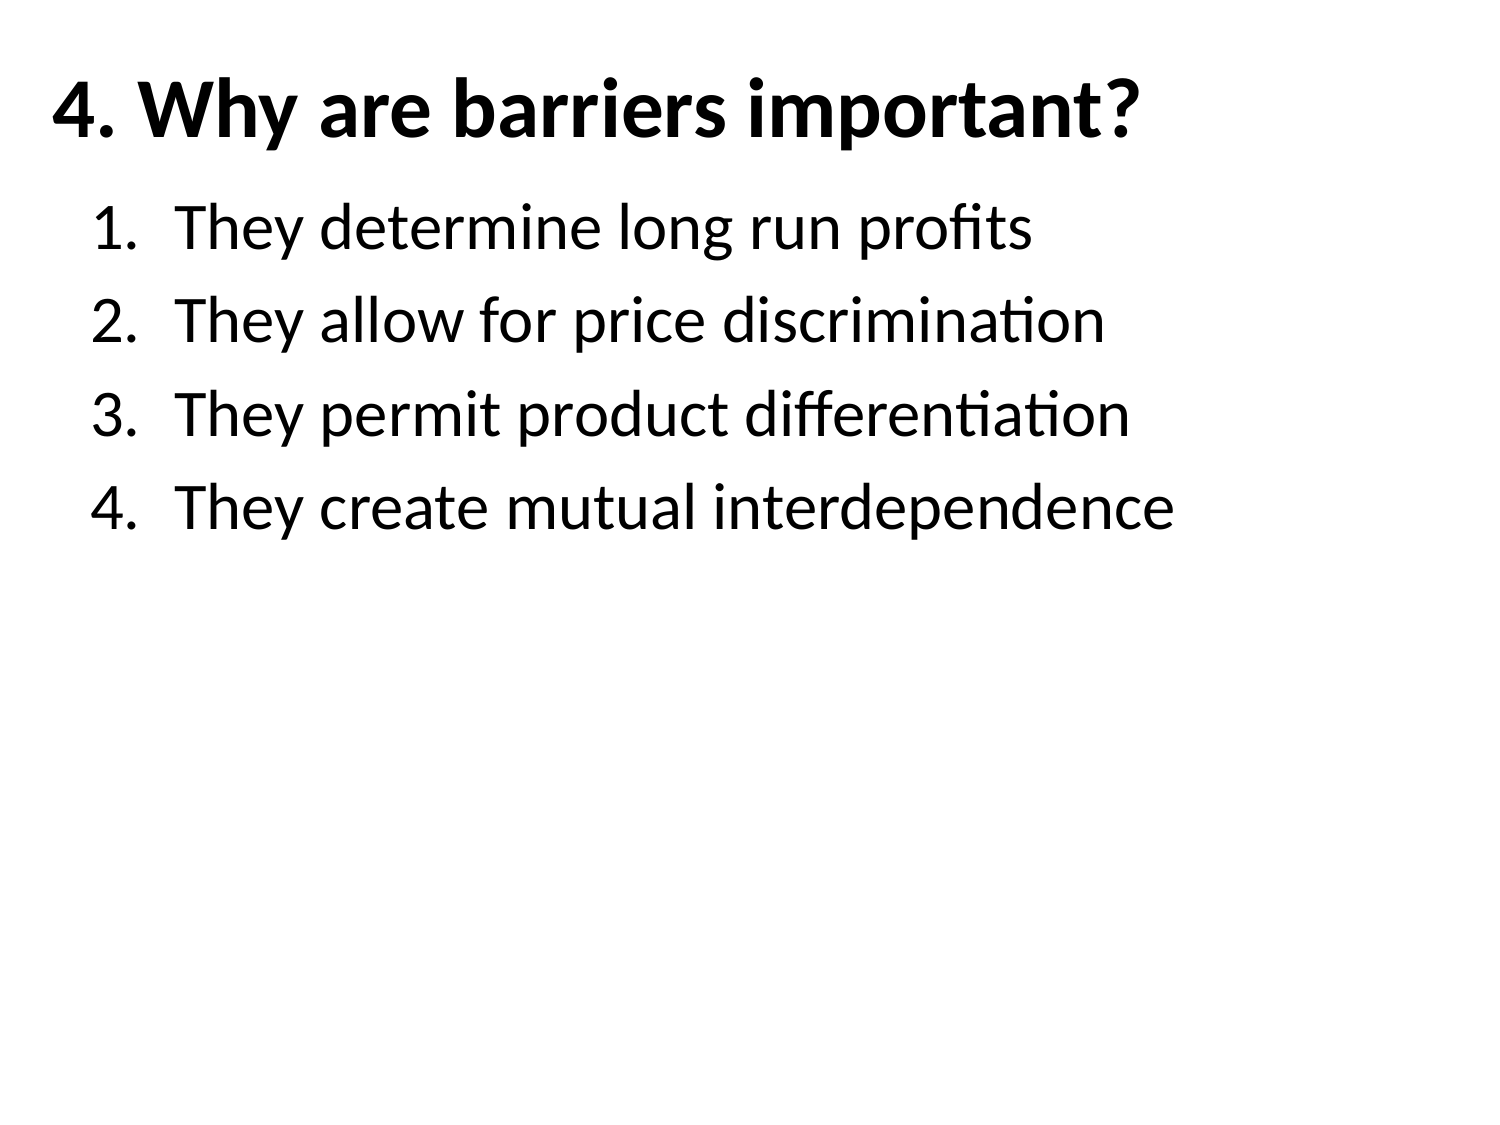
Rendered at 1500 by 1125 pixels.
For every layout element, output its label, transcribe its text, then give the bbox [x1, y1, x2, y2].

list They determine long run profits They allow for price discrimination They permit product differentiation They create mutual interdependence [75, 174, 1463, 563]
title 4. Why are barriers important? [37, 45, 1463, 163]
